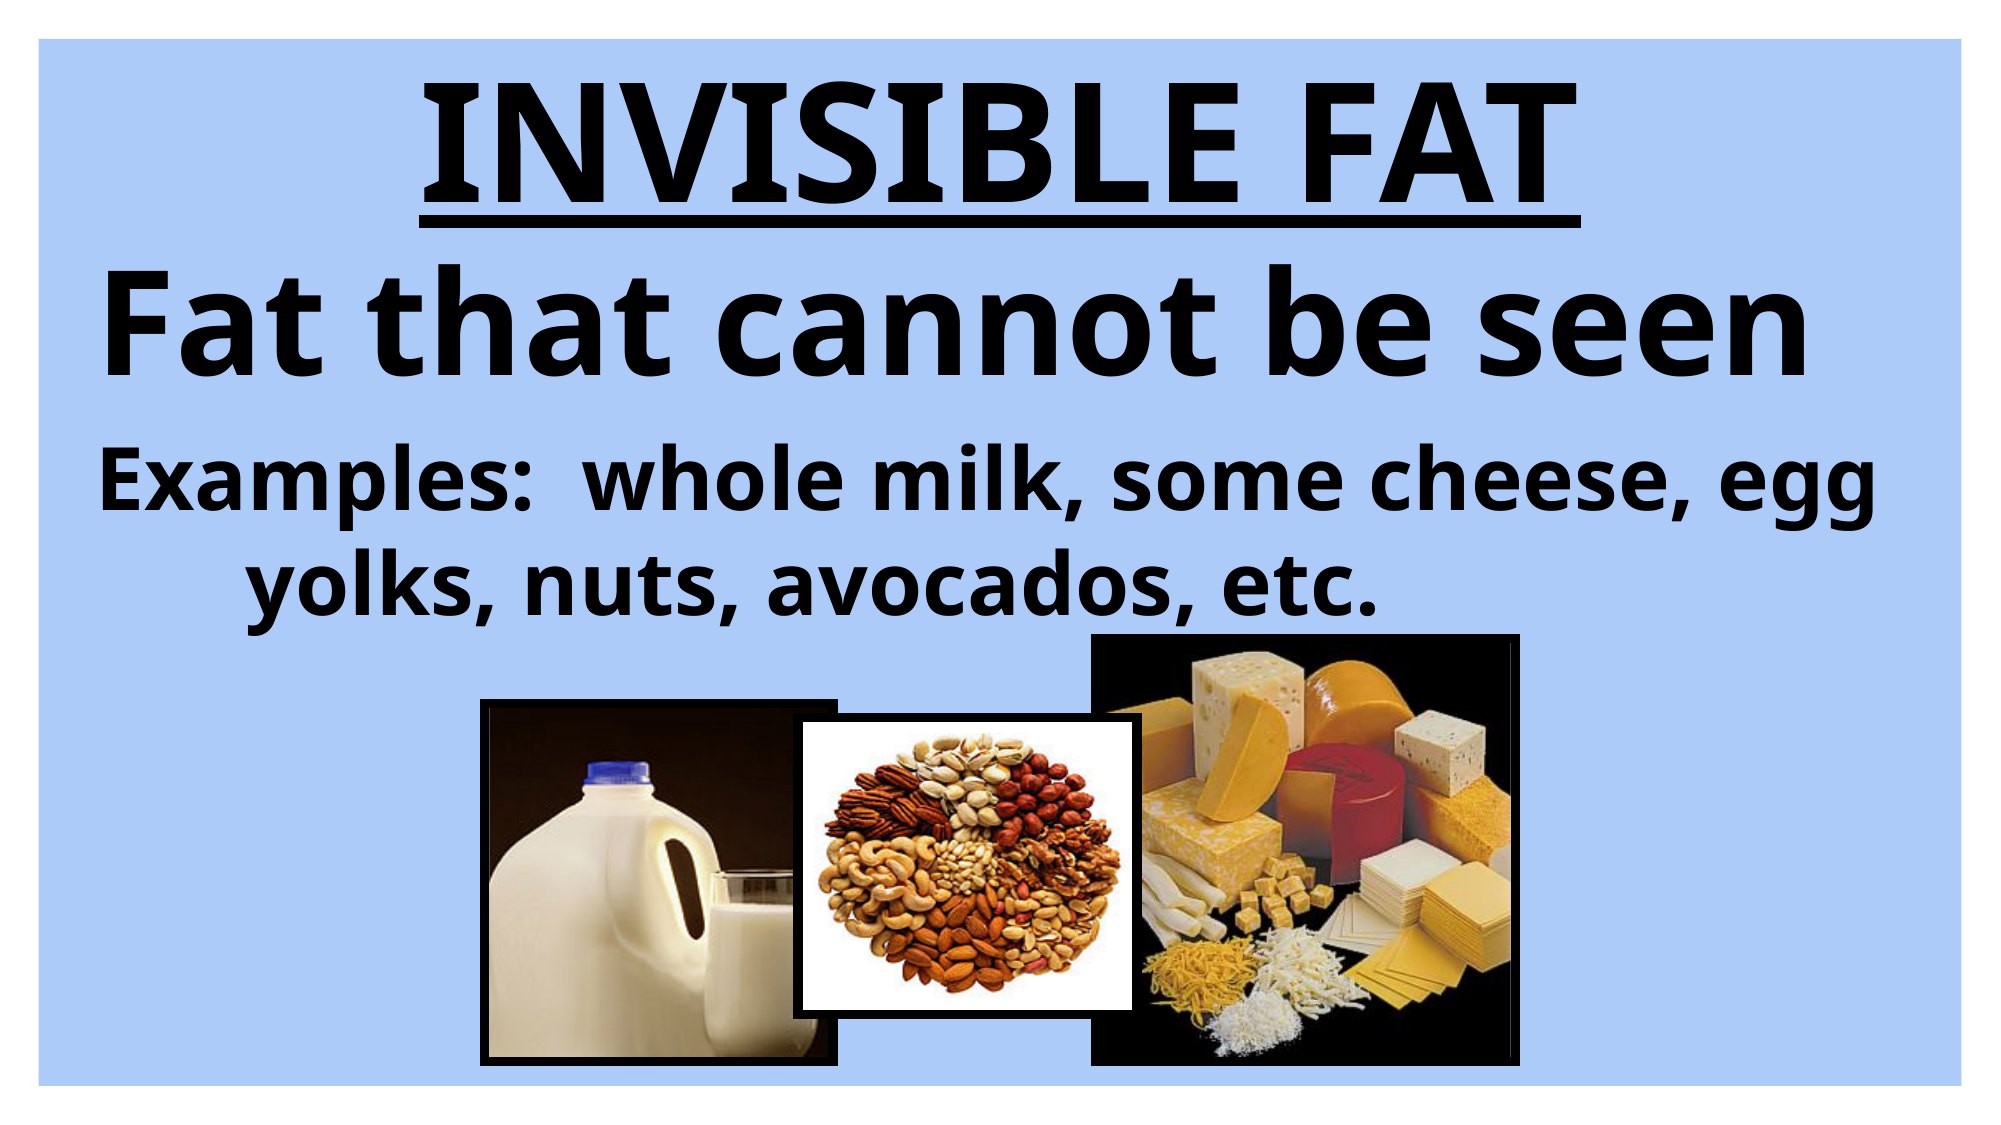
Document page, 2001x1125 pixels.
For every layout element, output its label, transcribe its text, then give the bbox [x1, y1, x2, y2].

title INVISIBLE FAT [51, 27, 1949, 271]
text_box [489, 642, 1511, 1057]
list Fat that cannot be seen Examples: whole milk, some cheese, egg yolks, nuts, avocados, etc. [80, 221, 1915, 1015]
